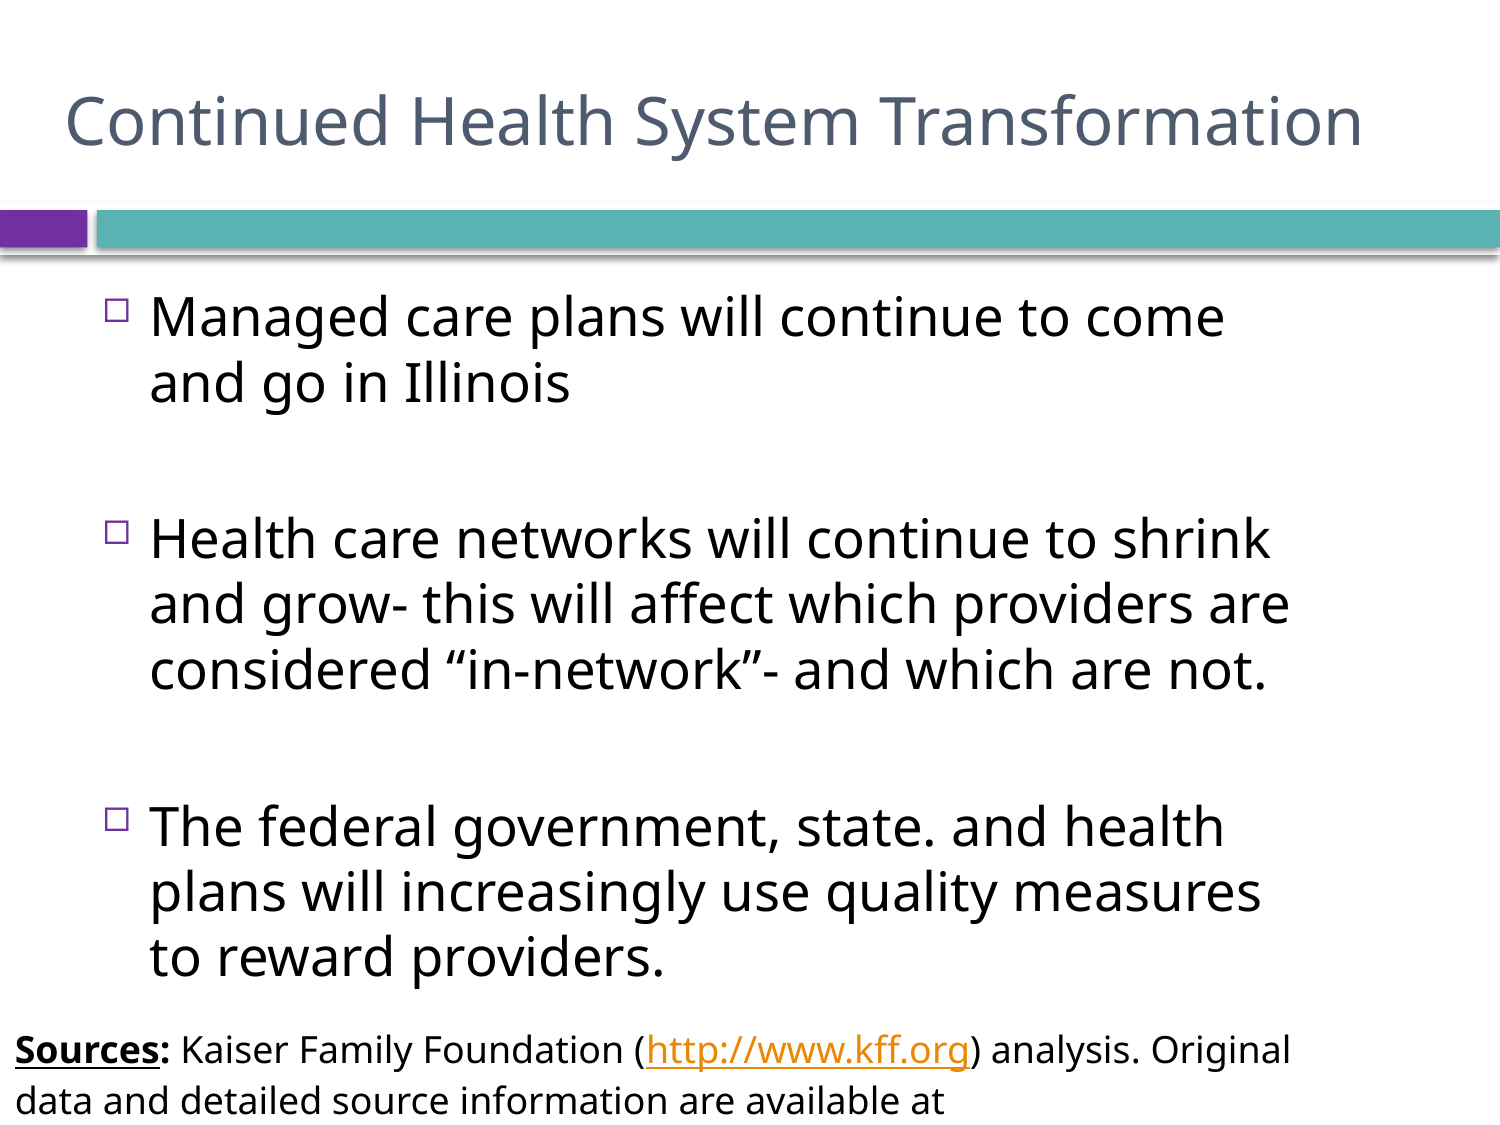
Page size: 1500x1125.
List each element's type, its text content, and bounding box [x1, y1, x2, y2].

text_box Sources: Kaiser Family Foundation (http://www.kff.org) analysis. Original data and detailed source information are available at http://kff.org/JAMA_05-14-2014. [0, 1018, 1350, 1125]
title Continued Health System Transformation [50, 37, 1500, 200]
list Managed care plans will continue to come and go in Illinois Health care networks will continue to shrink and grow- this will affect which providers are considered “in-network”- and which are not. The federal government, state. and health plans will increasingly use quality measures to reward providers. [87, 275, 1313, 1013]
